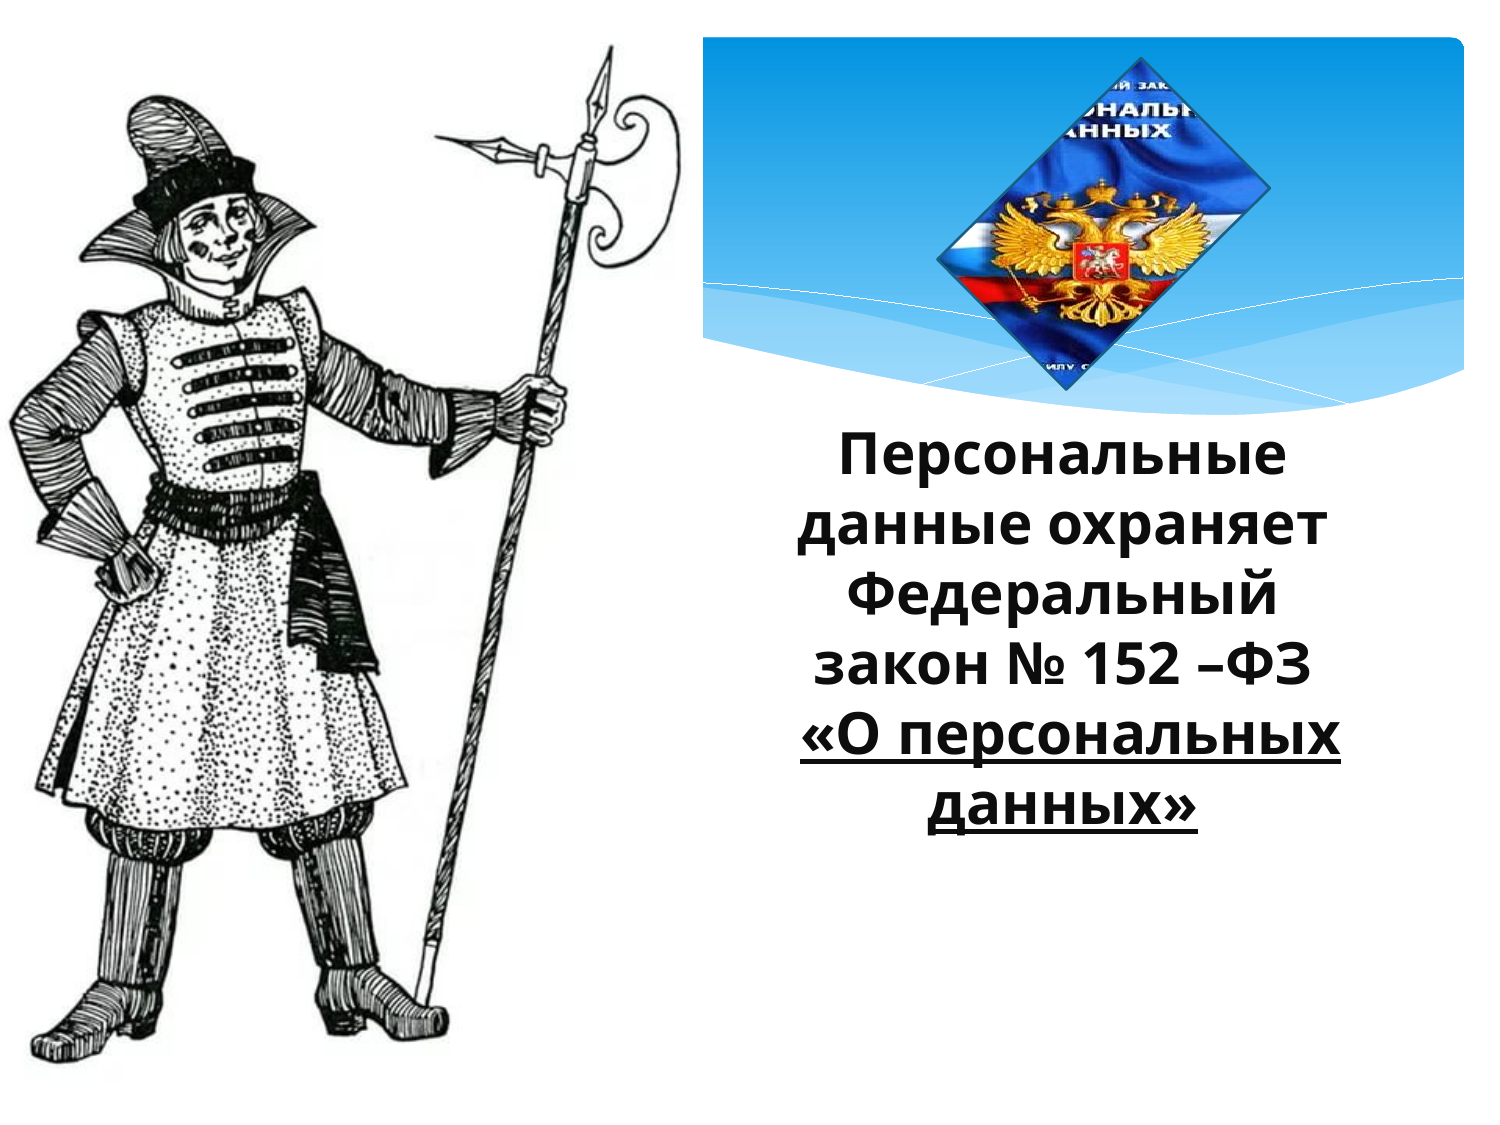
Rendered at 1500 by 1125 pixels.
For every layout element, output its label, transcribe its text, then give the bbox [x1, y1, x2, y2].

text_box [936, 57, 1271, 391]
picture [0, 30, 703, 1093]
list Персональные данные охраняет Федеральный закон № 152 –ФЗ «О персональных данных» [761, 408, 1365, 1035]
